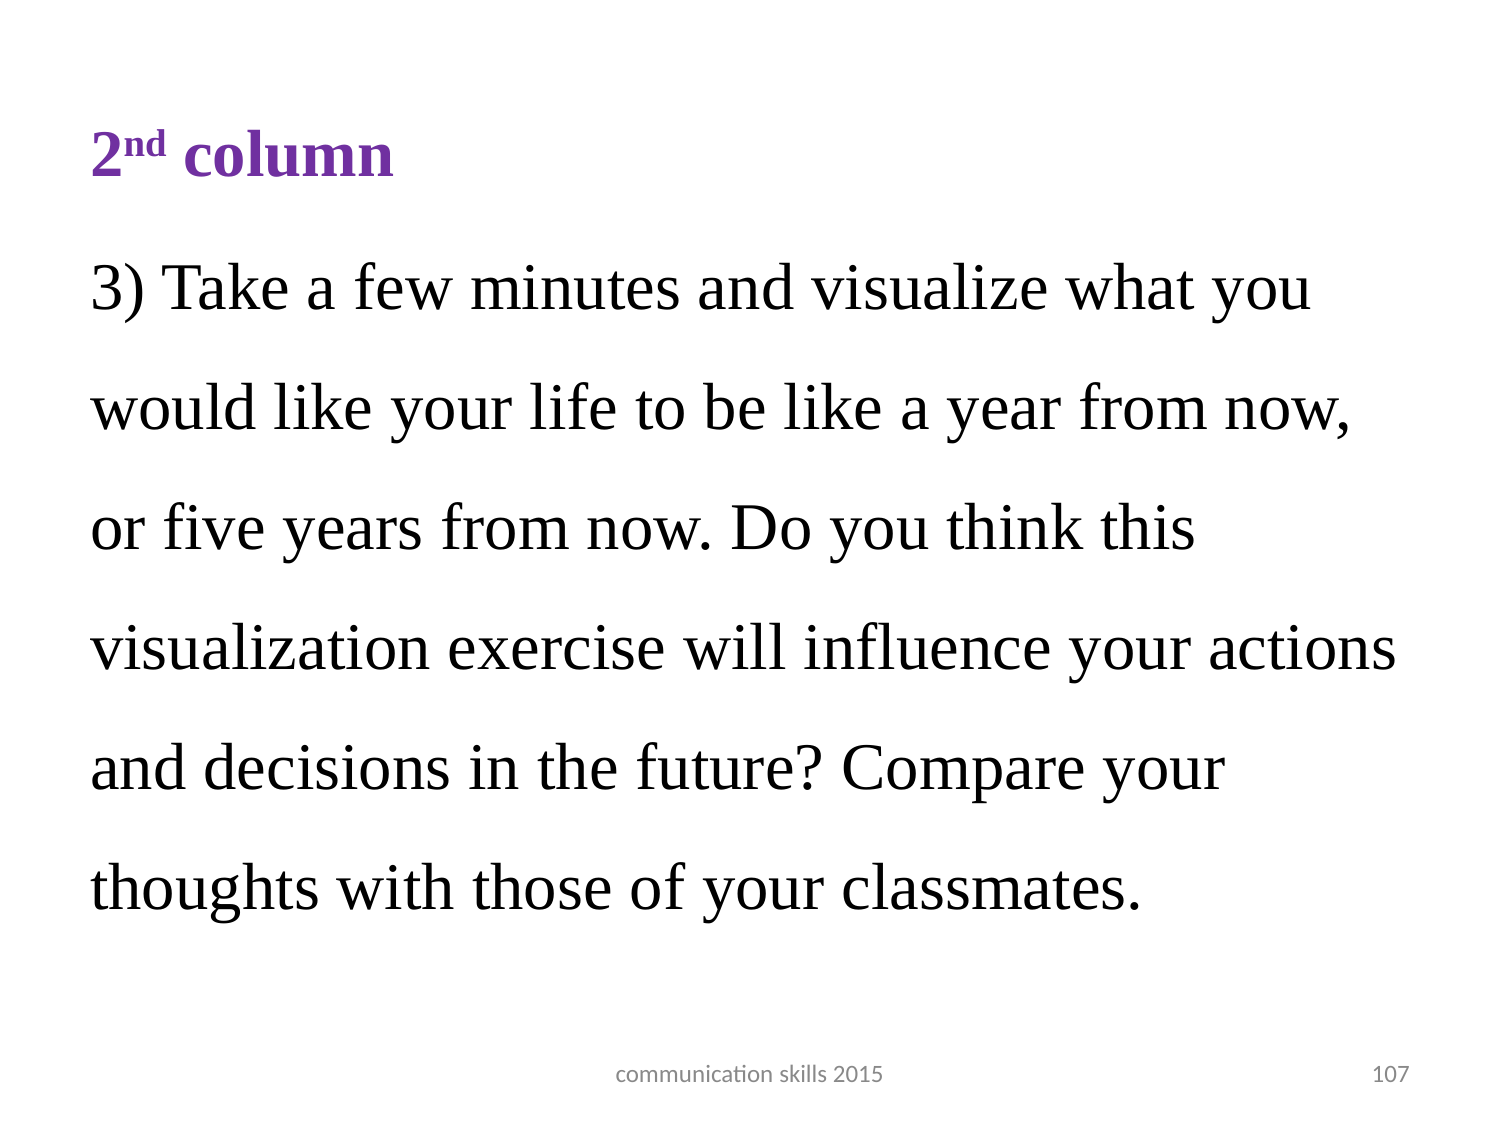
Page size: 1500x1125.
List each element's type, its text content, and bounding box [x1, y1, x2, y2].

list 2nd column 3) Take a few minutes and visualize what you would like your life to be like a year from now, or five years from now. Do you think this visualization exercise will influence your actions and decisions in the future? Compare your thoughts with those of your classmates. [75, 62, 1425, 1005]
text_box 107 [1074, 1042, 1425, 1103]
text_box communication skills 2015 [512, 1042, 988, 1103]
